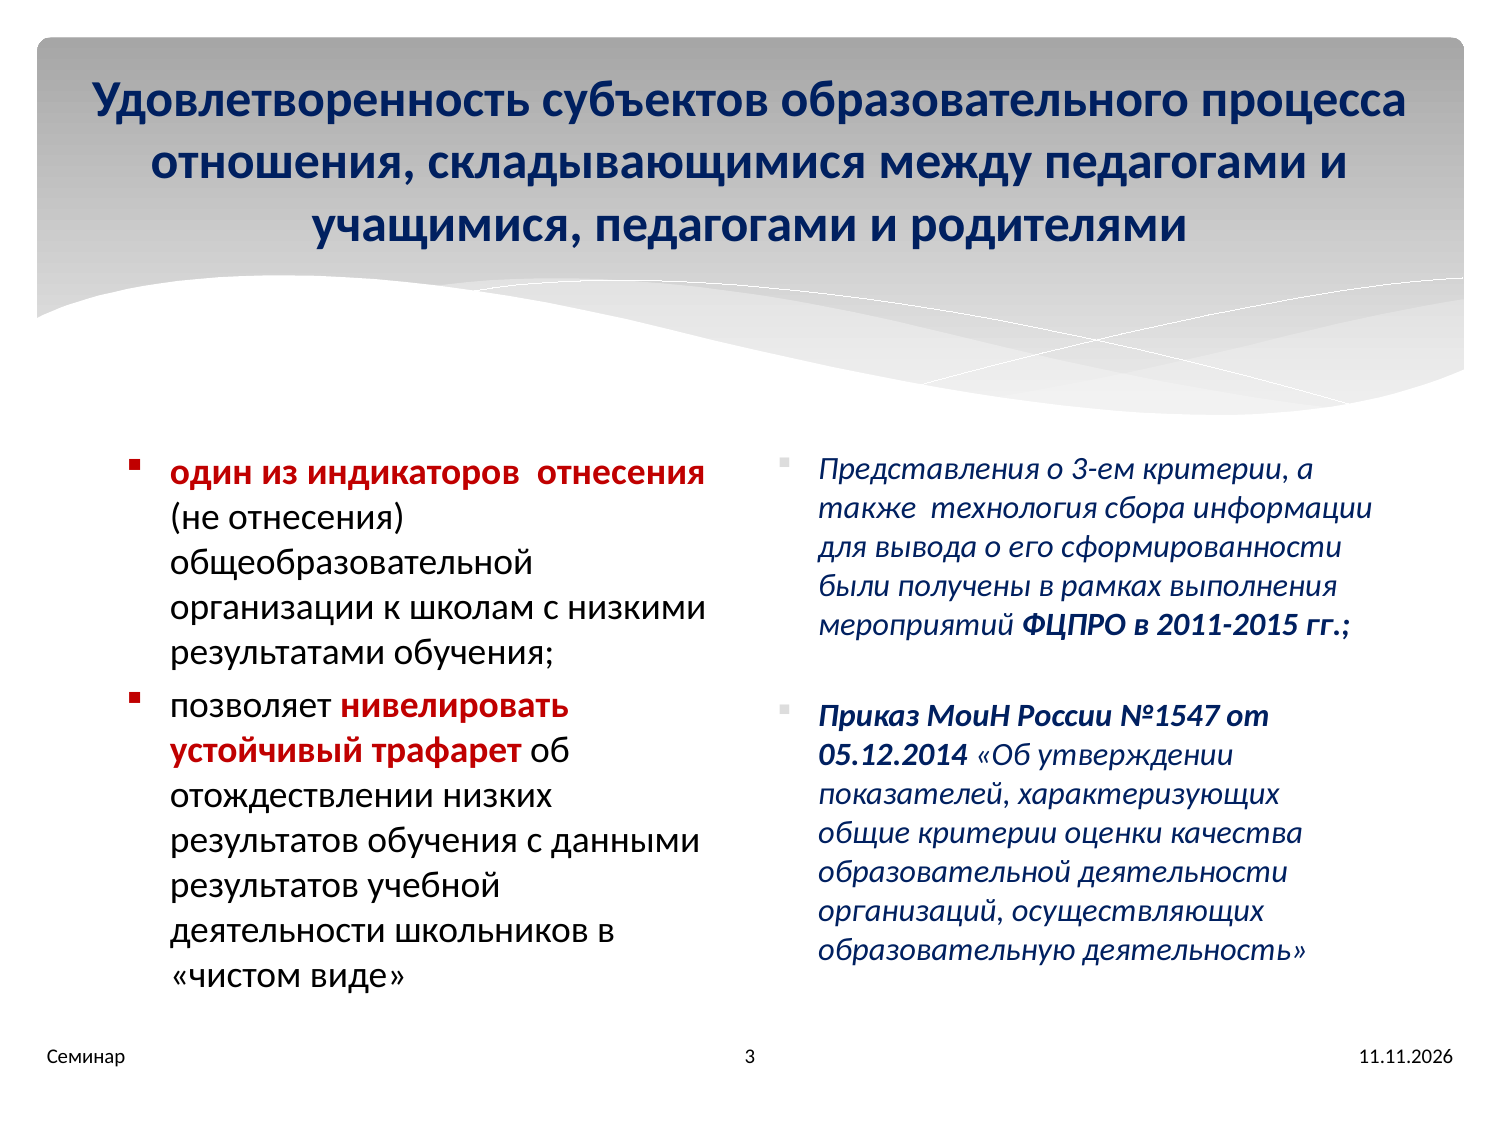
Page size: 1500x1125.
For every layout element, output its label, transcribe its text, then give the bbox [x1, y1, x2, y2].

list один из индикаторов отнесения (не отнесения) общеобразовательной организации к школам с низкими результатами обучения; позволяет нивелировать устойчивый трафарет об отождествлении низких результатов обучения с данными результатов учебной деятельности школьников в «чистом виде» [111, 439, 738, 1005]
list Представления о 3-ем критерии, а также технология сбора информации для вывода о его сформированности были получены в рамках выполнения мероприятий ФЦПРО в 2011-2015 гг.; Приказ МоиН России №1547 от 05.12.2014 «Об утверждении показателей, характеризующих общие критерии оценки качества образовательной деятельности организаций, осуществляющих образовательную деятельность» [761, 439, 1389, 1005]
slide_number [847, 1025, 1469, 1086]
footer Семинар [31, 1025, 653, 1086]
title Удовлетворенность субъектов образовательного процесса отношения, складывающимися между педагогами и учащимися, педагогами и родителями [75, 55, 1425, 261]
slide_number 3 [654, 1025, 846, 1086]
